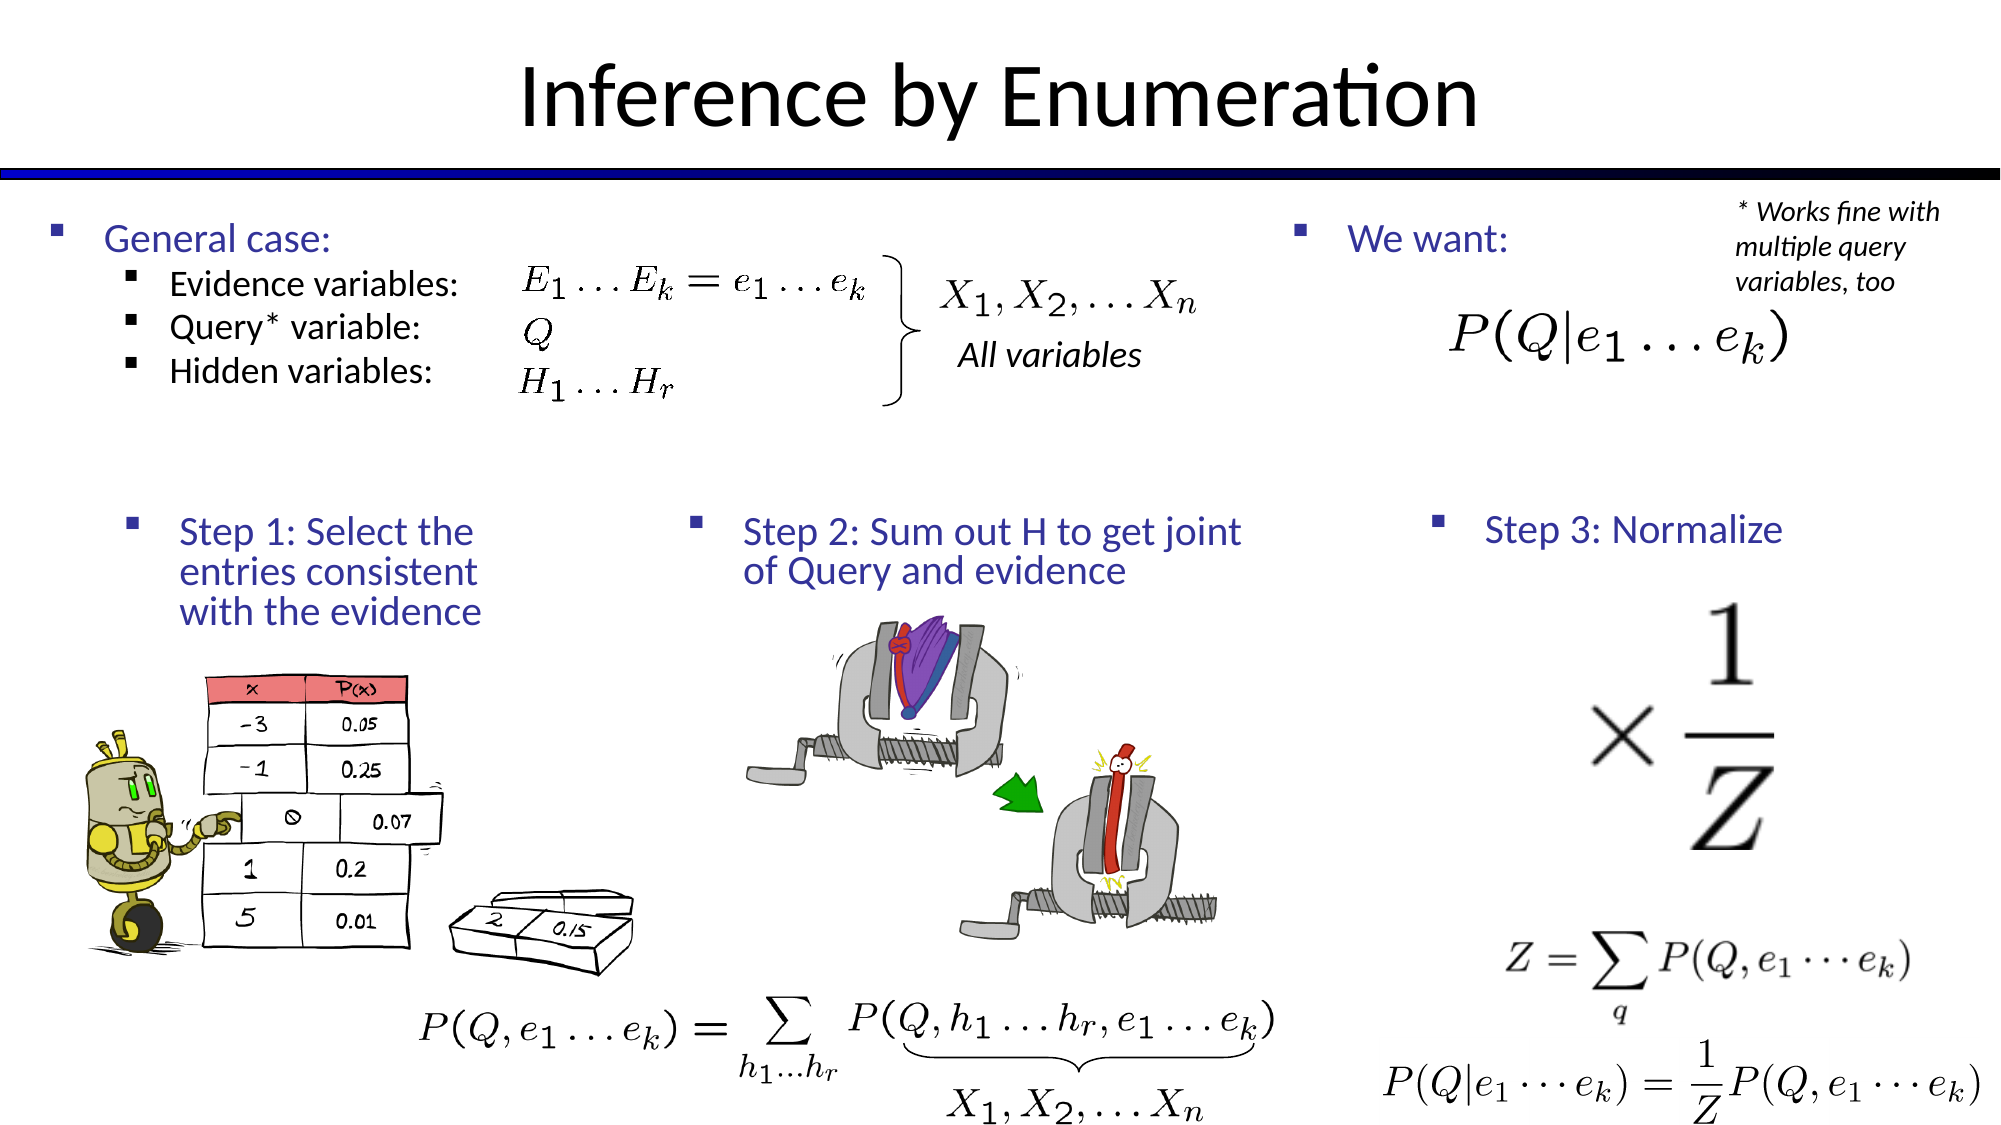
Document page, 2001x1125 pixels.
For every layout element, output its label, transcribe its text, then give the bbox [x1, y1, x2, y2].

picture [1379, 1037, 1980, 1125]
picture [1505, 930, 1911, 1027]
picture [943, 1087, 1203, 1125]
picture [417, 1009, 728, 1052]
list General case: Evidence variables: Query* variable: Hidden variables: [32, 212, 1383, 431]
text_box Step 2: Sum out H to get joint of Query and evidence [671, 505, 1299, 611]
picture [1589, 600, 1775, 850]
text_box * Works fine with multiple query variables, too [1720, 185, 1976, 305]
picture [729, 612, 1241, 954]
picture [517, 366, 675, 402]
text_box Step 3: Normalize [1413, 503, 1871, 580]
text_box We want: [1276, 212, 1932, 355]
picture [1448, 307, 1788, 366]
text_box [882, 255, 921, 406]
text_box All variables [943, 325, 1194, 383]
picture [520, 263, 866, 302]
picture [936, 278, 1196, 317]
picture [56, 648, 642, 985]
picture [738, 995, 1274, 1085]
text_box Step 1: Select the entries consistent with the evidence [108, 506, 572, 646]
picture [522, 316, 552, 352]
title Inference by Enumeration [0, 0, 2000, 184]
